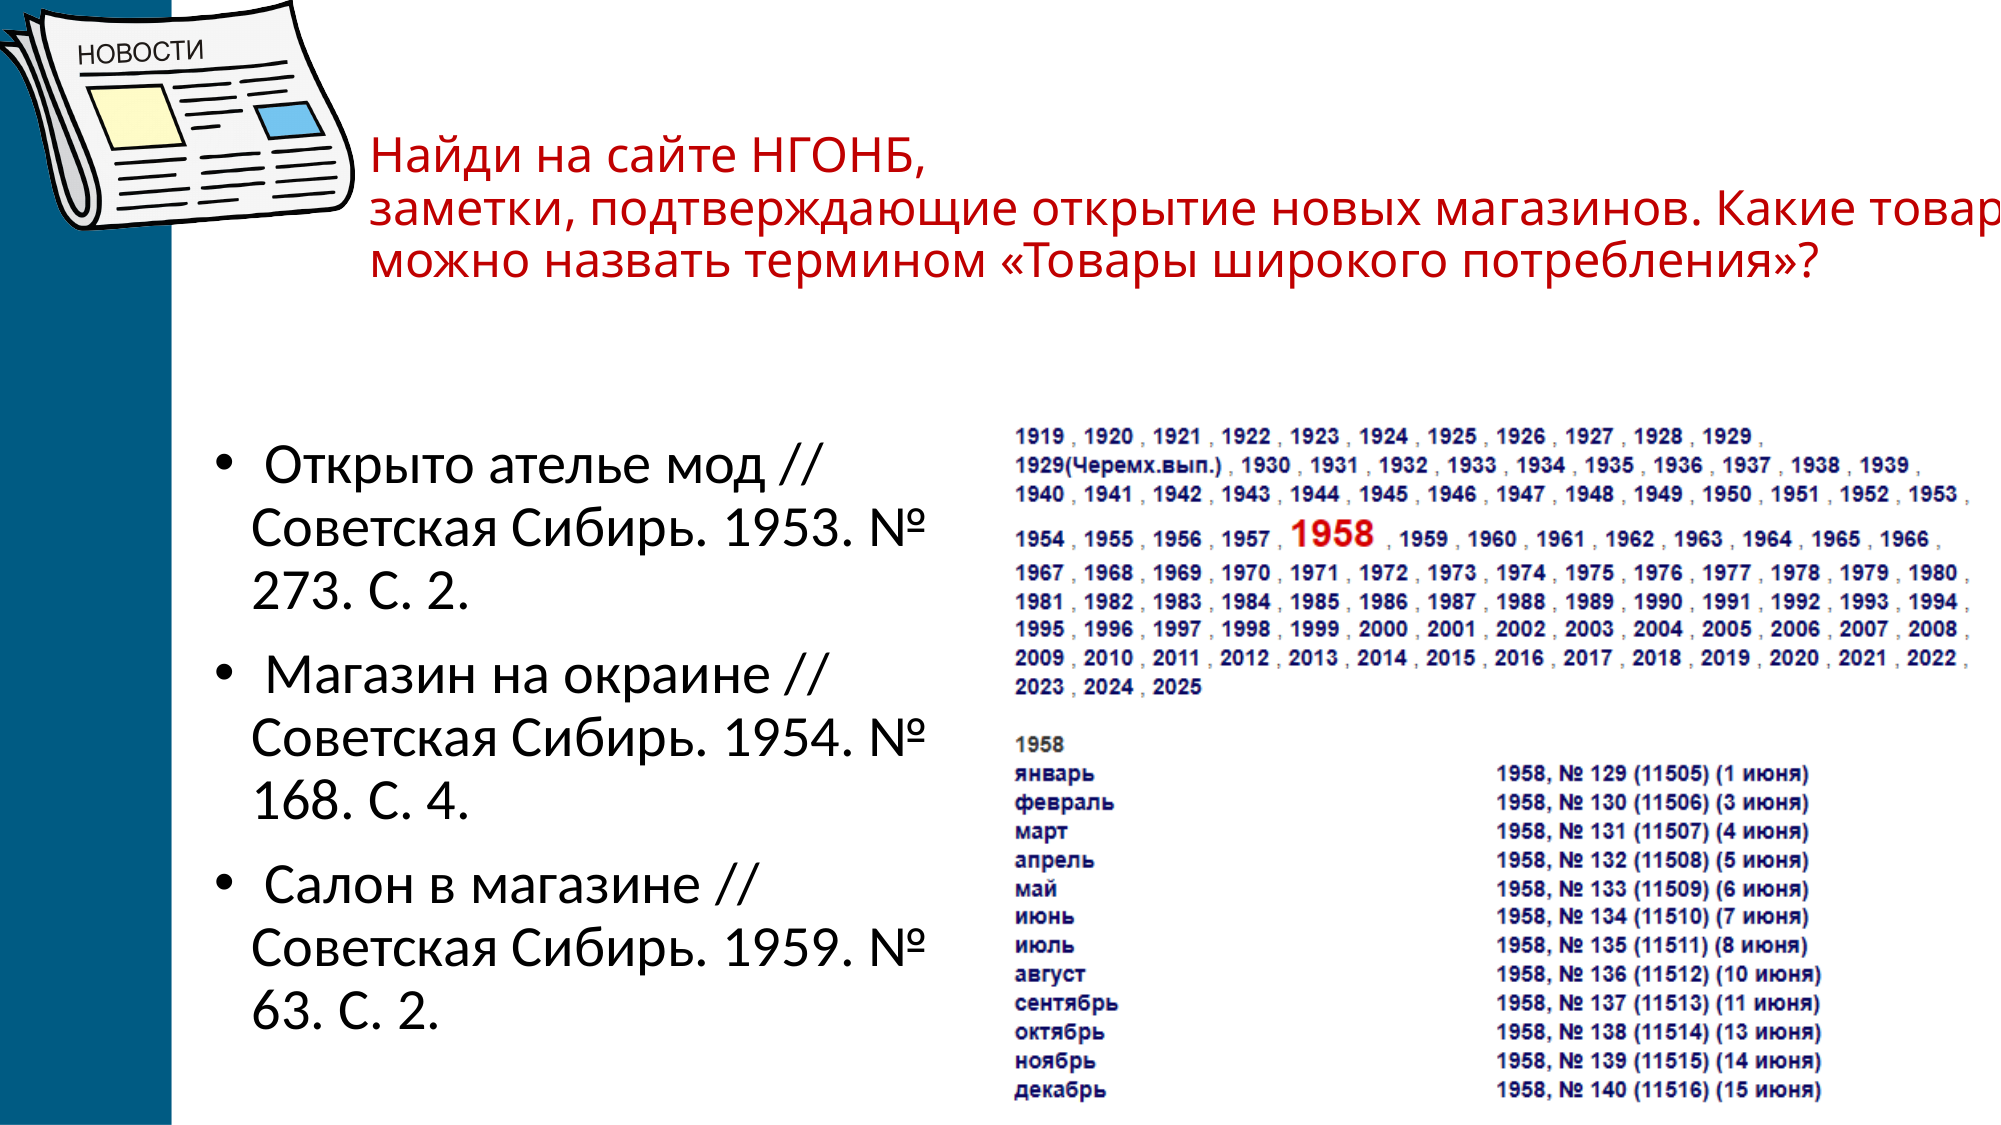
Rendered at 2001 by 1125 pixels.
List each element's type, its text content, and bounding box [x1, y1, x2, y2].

picture [0, 0, 355, 1125]
title Найди на сайте НГОНБ, заметки, подтверждающие открытие новых магазинов. Какие товары можно назвать термином «Товары широкого потребления»? [354, 100, 2000, 319]
picture [1002, 425, 1987, 1104]
list Открыто ателье мод // Советская Сибирь. 1953. № 273. С. 2. Магазин на окраине // Советская Сибирь. 1954. № 168. С. 4. Салон в магазине // Советская Сибирь. 1959. № 63. С. 2. [258, 426, 1001, 1125]
